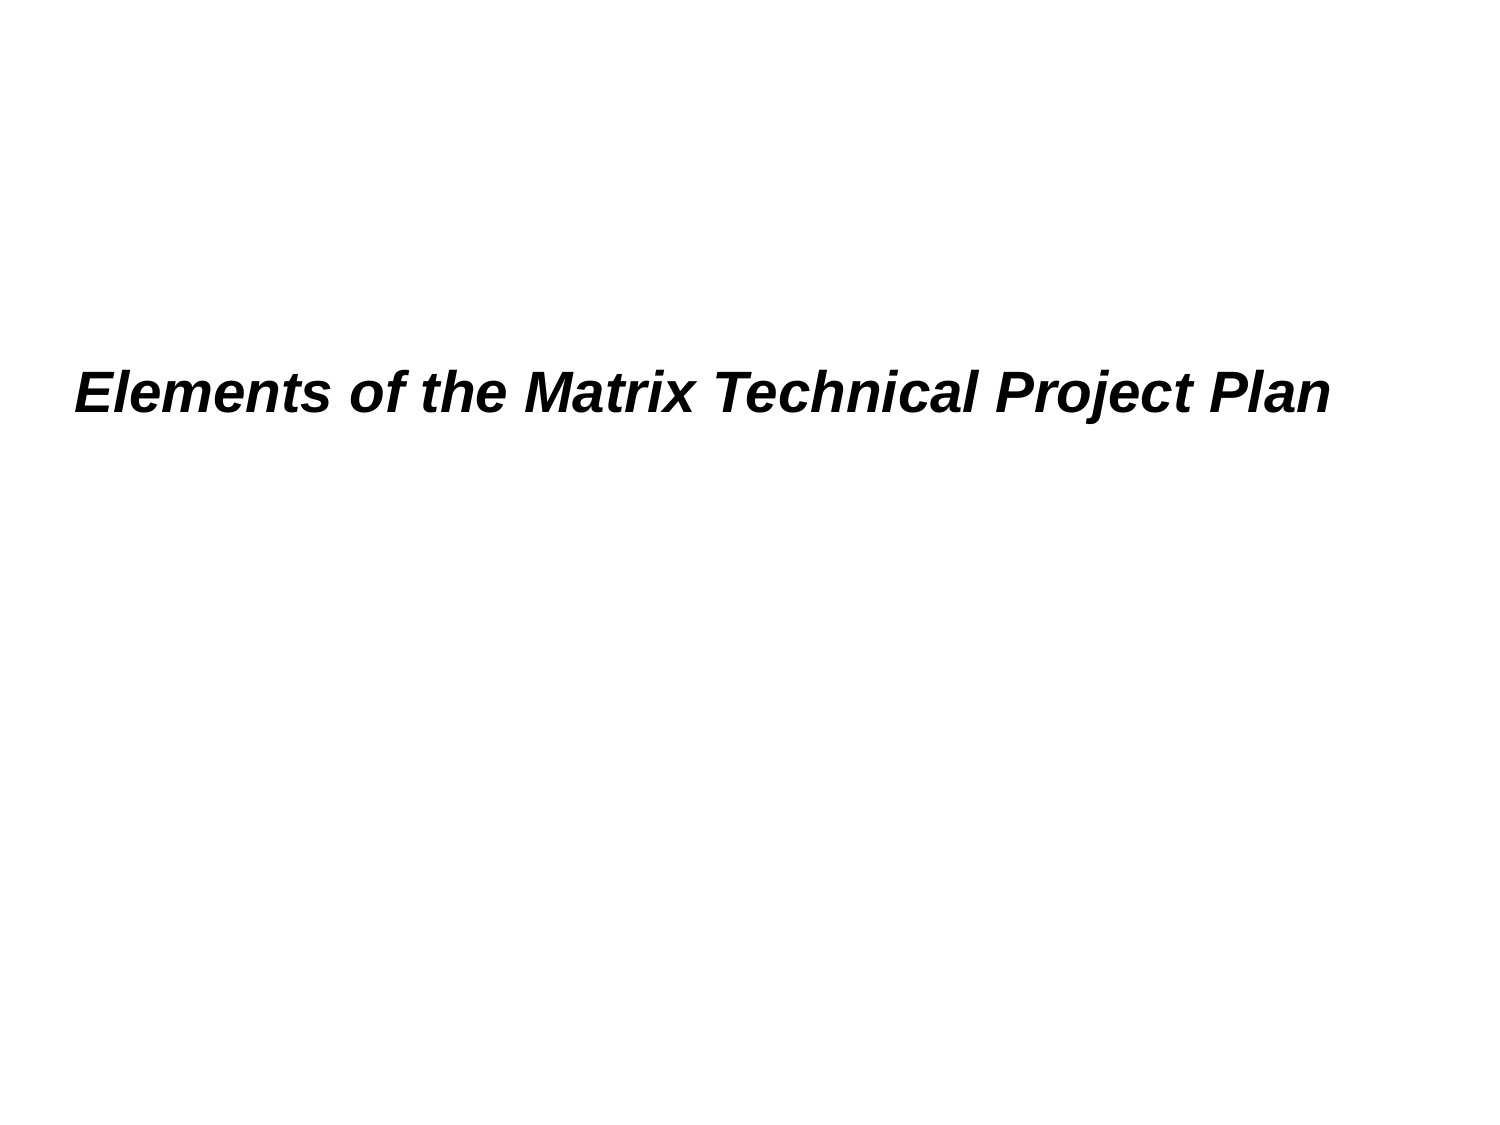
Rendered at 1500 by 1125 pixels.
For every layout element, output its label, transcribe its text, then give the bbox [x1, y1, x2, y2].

title Elements of the Matrix Technical Project Plan [37, 346, 1371, 521]
